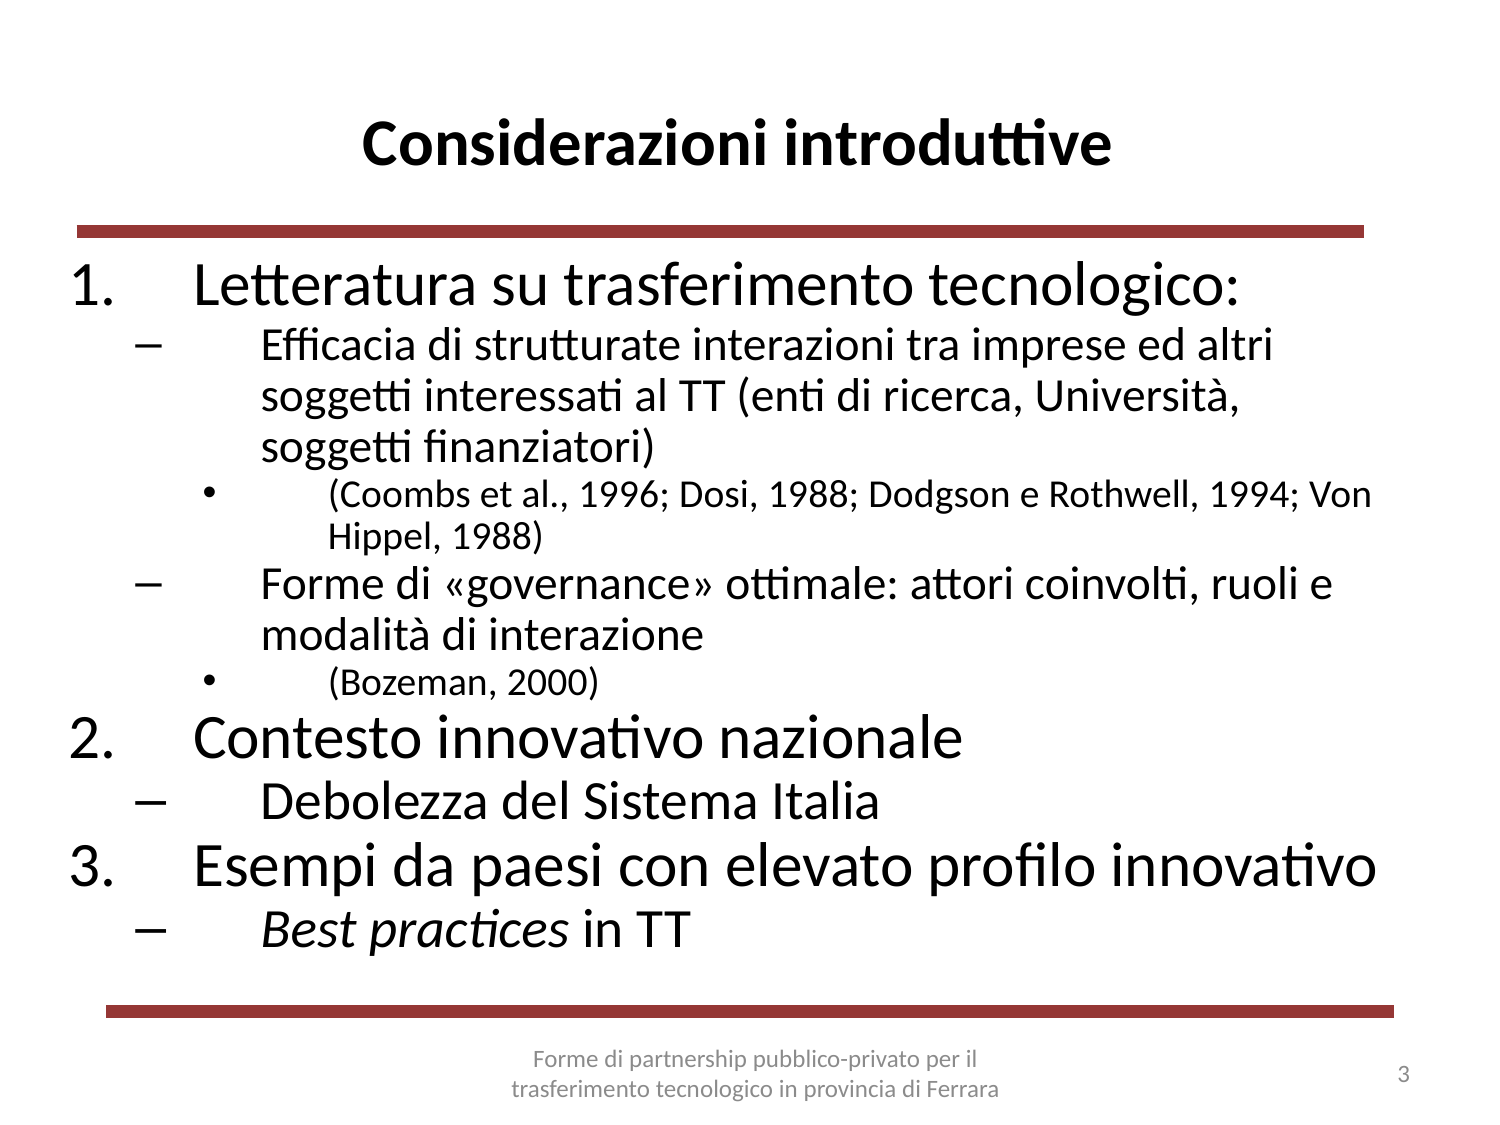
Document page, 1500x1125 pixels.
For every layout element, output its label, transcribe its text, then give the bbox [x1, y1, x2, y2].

list Letteratura su trasferimento tecnologico: Efficacia di strutturate interazioni tra imprese ed altri soggetti interessati al TT (enti di ricerca, Università, soggetti finanziatori) (Coombs et al., 1996; Dosi, 1988; Dodgson e Rothwell, 1994; Von Hippel, 1988) Forme di «governance» ottimale: attori coinvolti, ruoli e modalità di interazione (Bozeman, 2000) Contesto innovativo nazionale Debolezza del Sistema Italia Esempi da paesi con elevato profilo innovativo Best practices in TT [53, 243, 1400, 986]
title Considerazioni introduttive [29, 45, 1447, 233]
slide_number 3 [1074, 1042, 1425, 1103]
footer Forme di partnership pubblico-privato per il trasferimento tecnologico in provincia di Ferrara [454, 1042, 1058, 1103]
